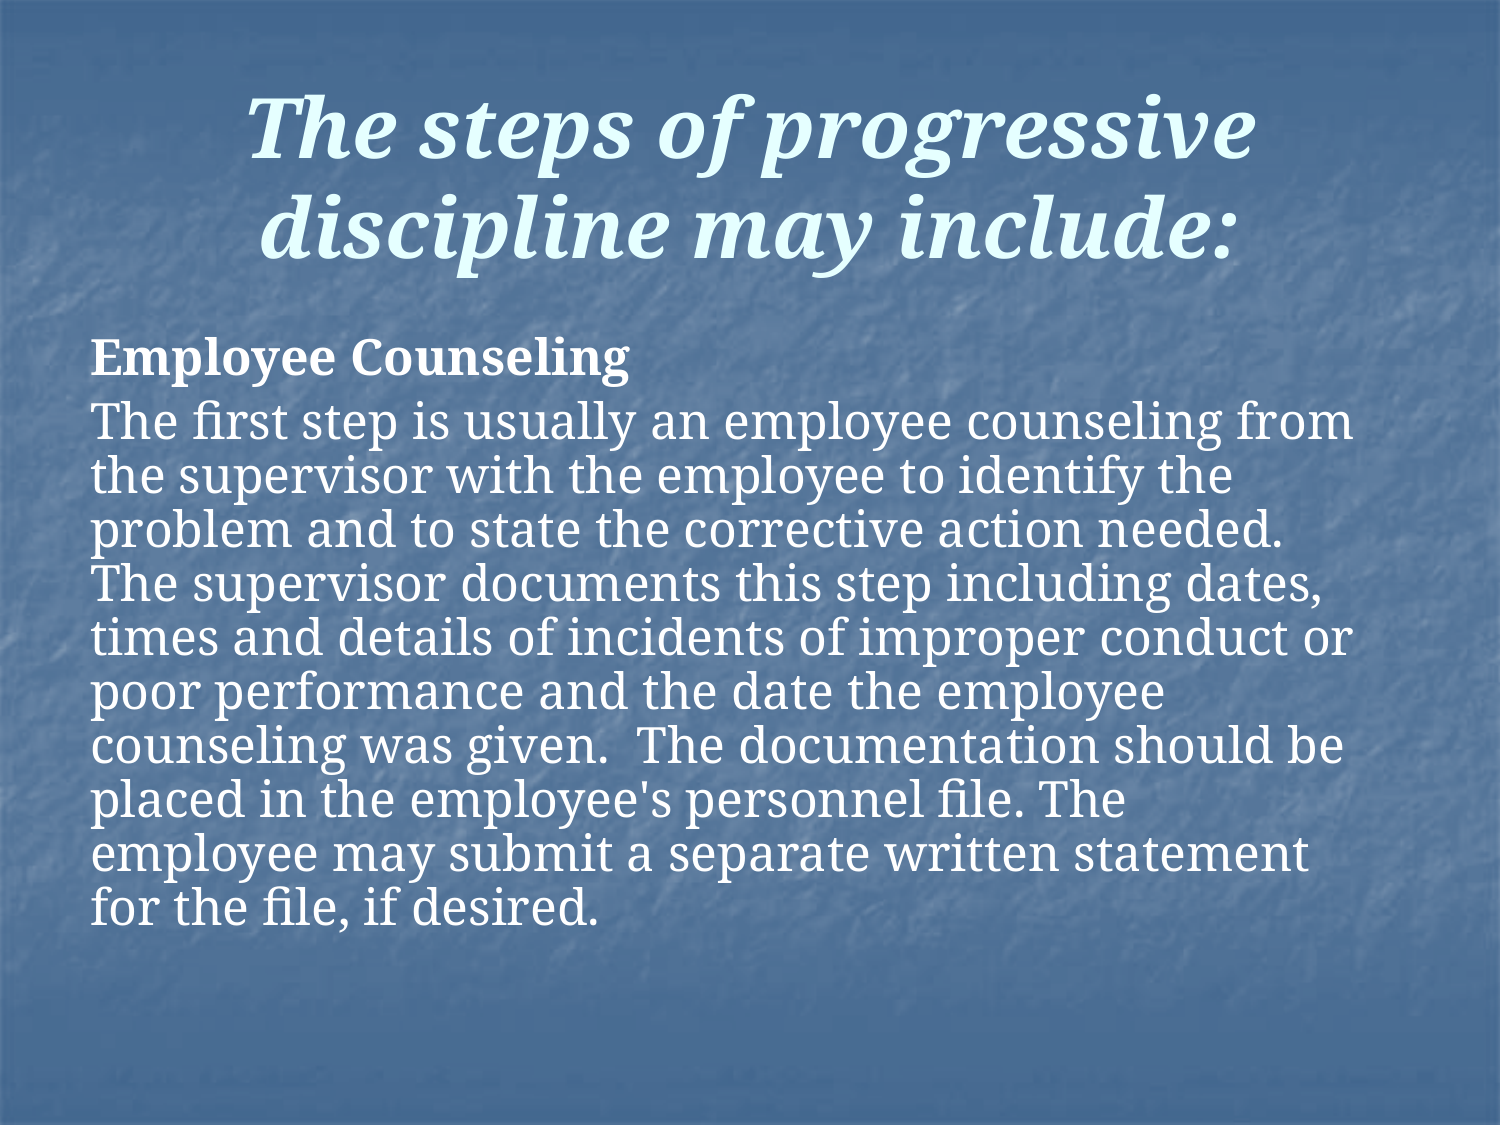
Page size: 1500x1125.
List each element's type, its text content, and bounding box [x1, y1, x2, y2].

title The steps of progressive discipline may include: [74, 62, 1426, 288]
list Employee Counseling The first step is usually an employee counseling from the supervisor with the employee to identify the problem and to state the corrective action needed. The supervisor documents this step including dates, times and details of incidents of improper conduct or poor performance and the date the employee counseling was given. The documentation should be placed in the employee's personnel file. The employee may submit a separate written statement for the file, if desired. [74, 324, 1376, 1013]
